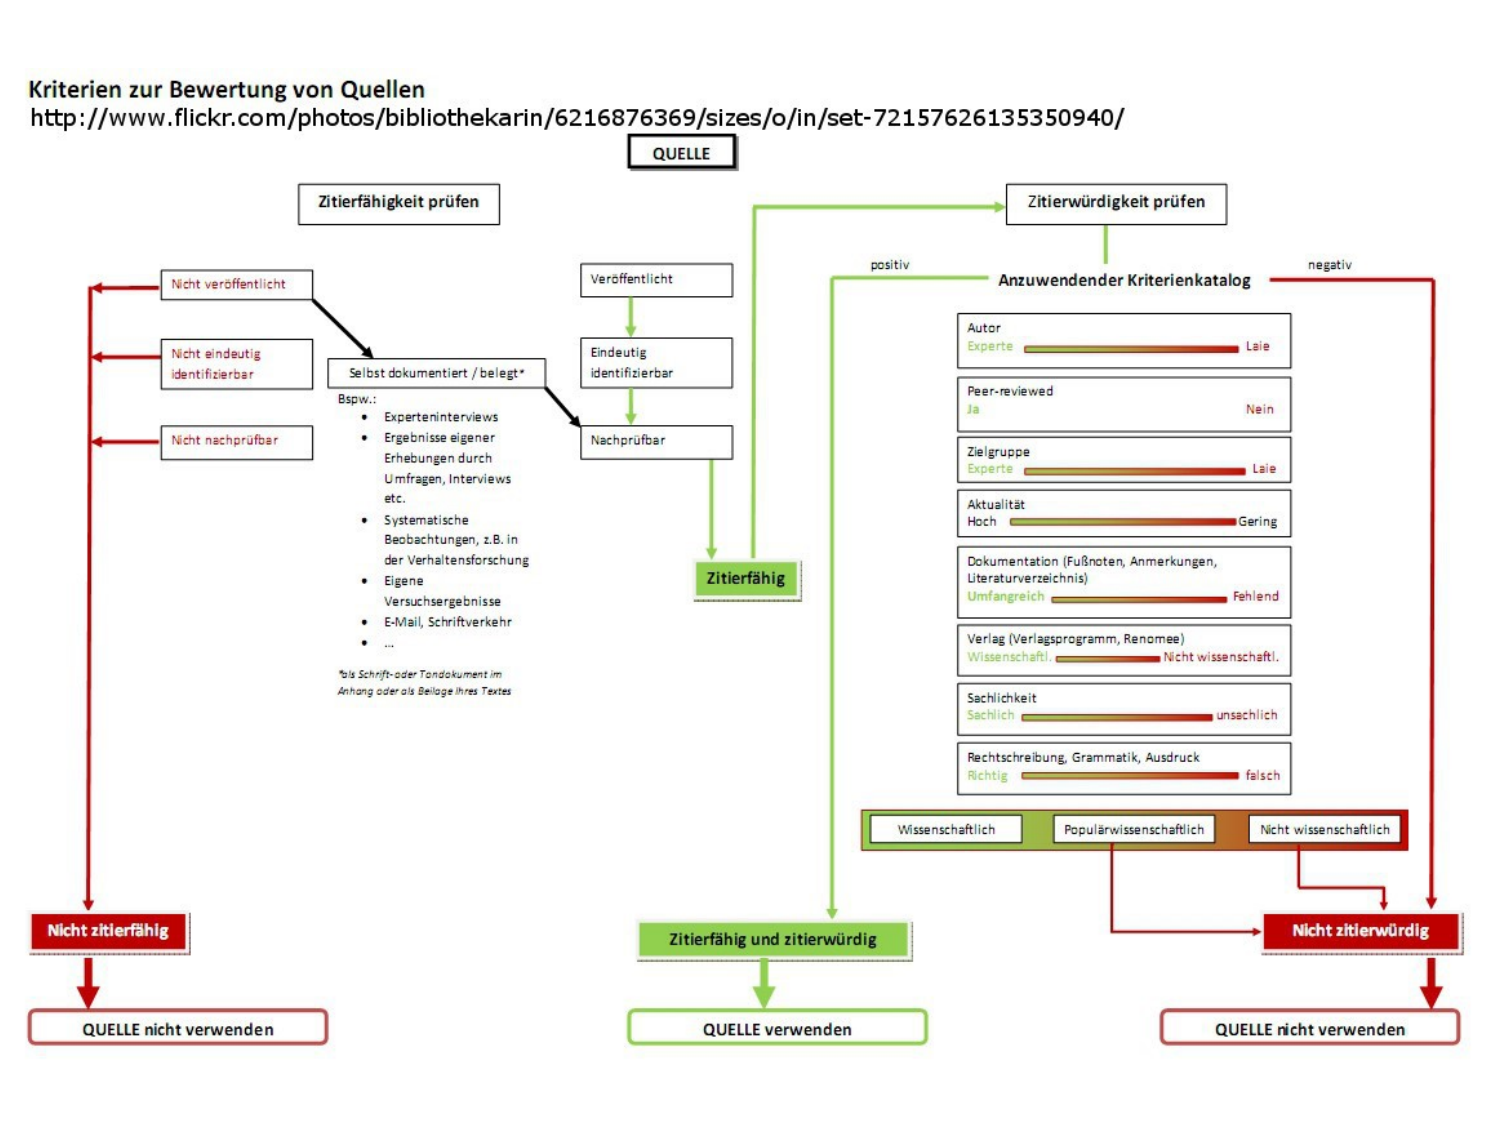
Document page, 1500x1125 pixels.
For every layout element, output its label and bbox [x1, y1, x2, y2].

picture [5, 68, 1477, 1070]
